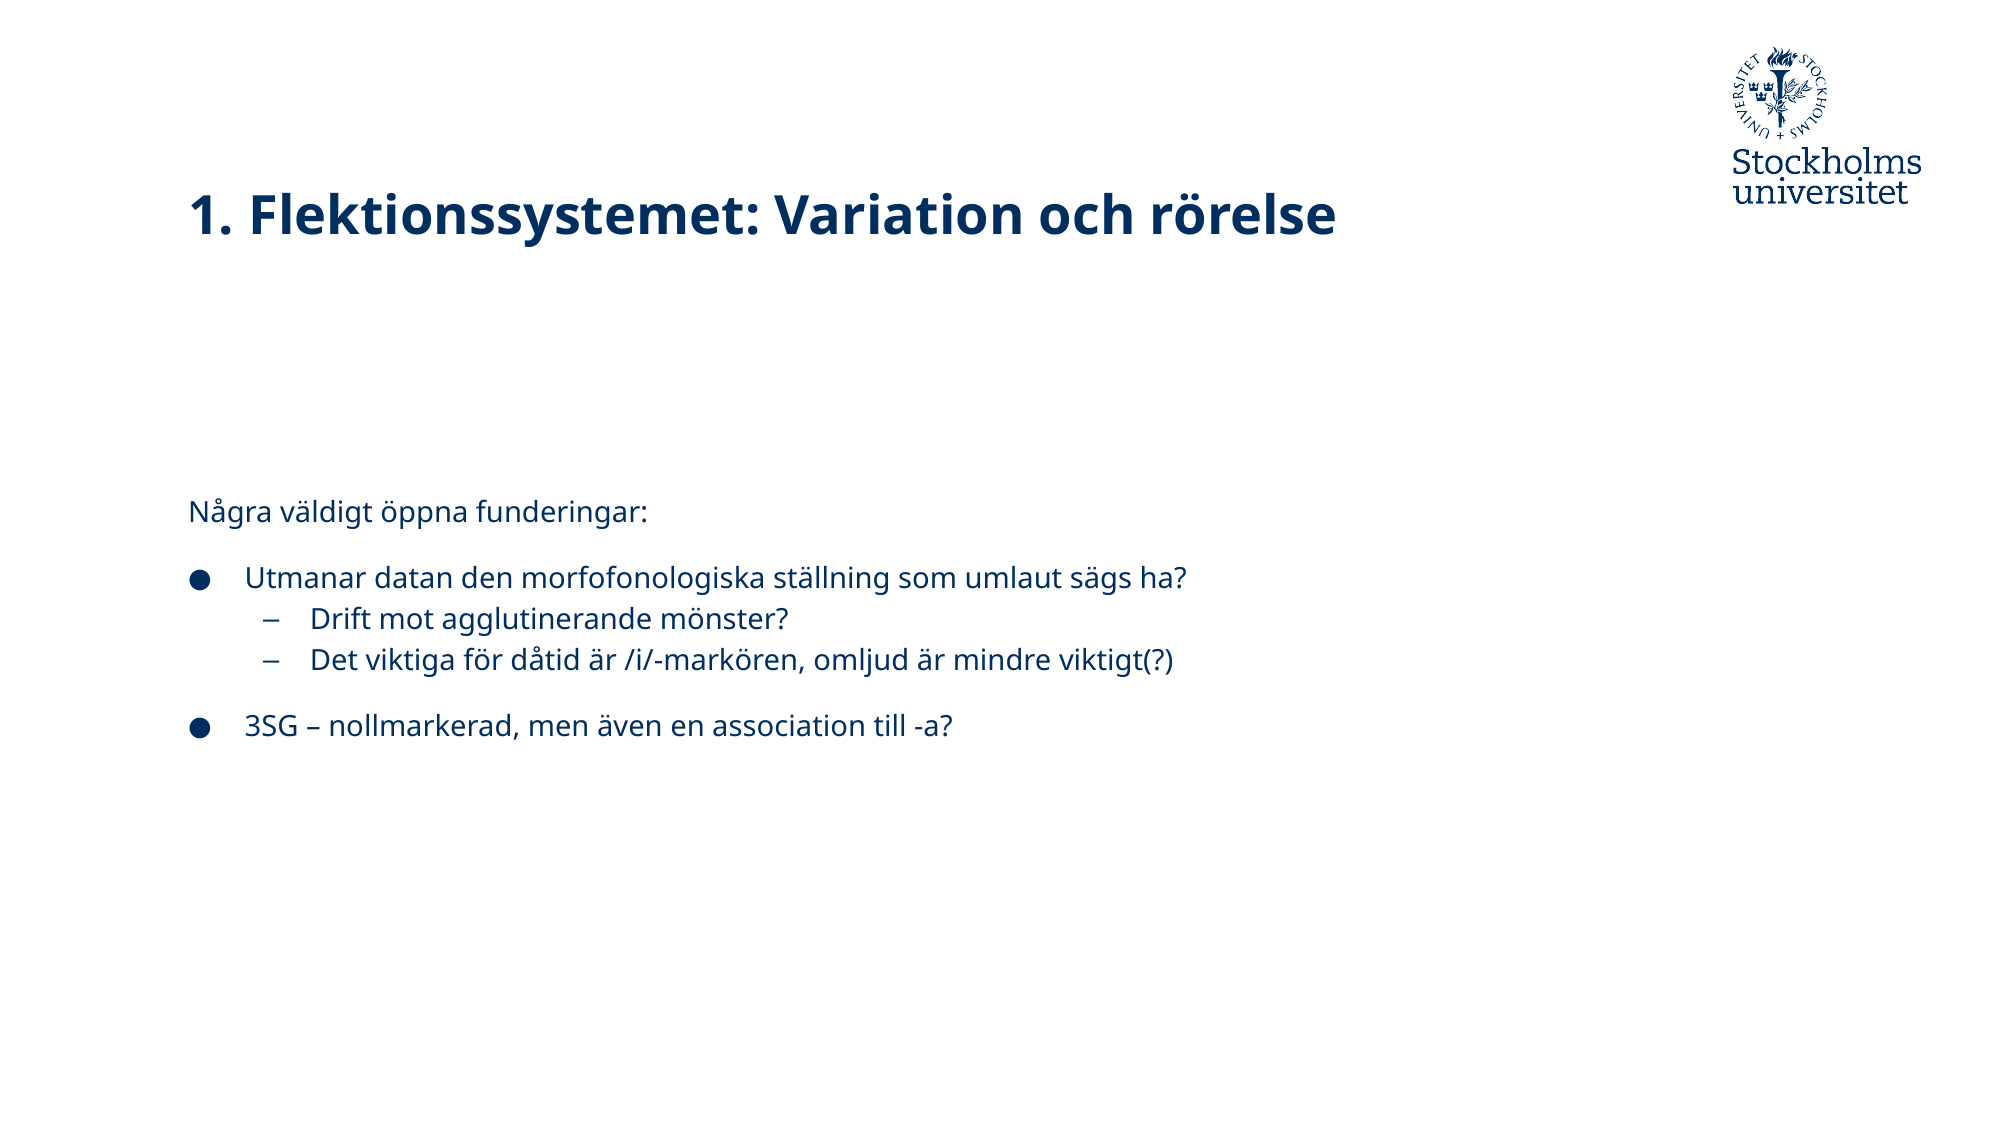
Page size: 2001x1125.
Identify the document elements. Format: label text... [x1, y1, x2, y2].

list Några väldigt öppna funderingar: Utmanar datan den morfofonologiska ställning som umlaut sägs ha? Drift mot agglutinerande mönster? Det viktiga för dåtid är /i/-markören, omljud är mindre viktigt(?) 3SG – nollmarkerad, men även en association till -a? [173, 460, 1672, 988]
picture [1733, 47, 1921, 204]
title 1. Flektionssystemet: Variation och rörelse [173, 172, 1672, 304]
